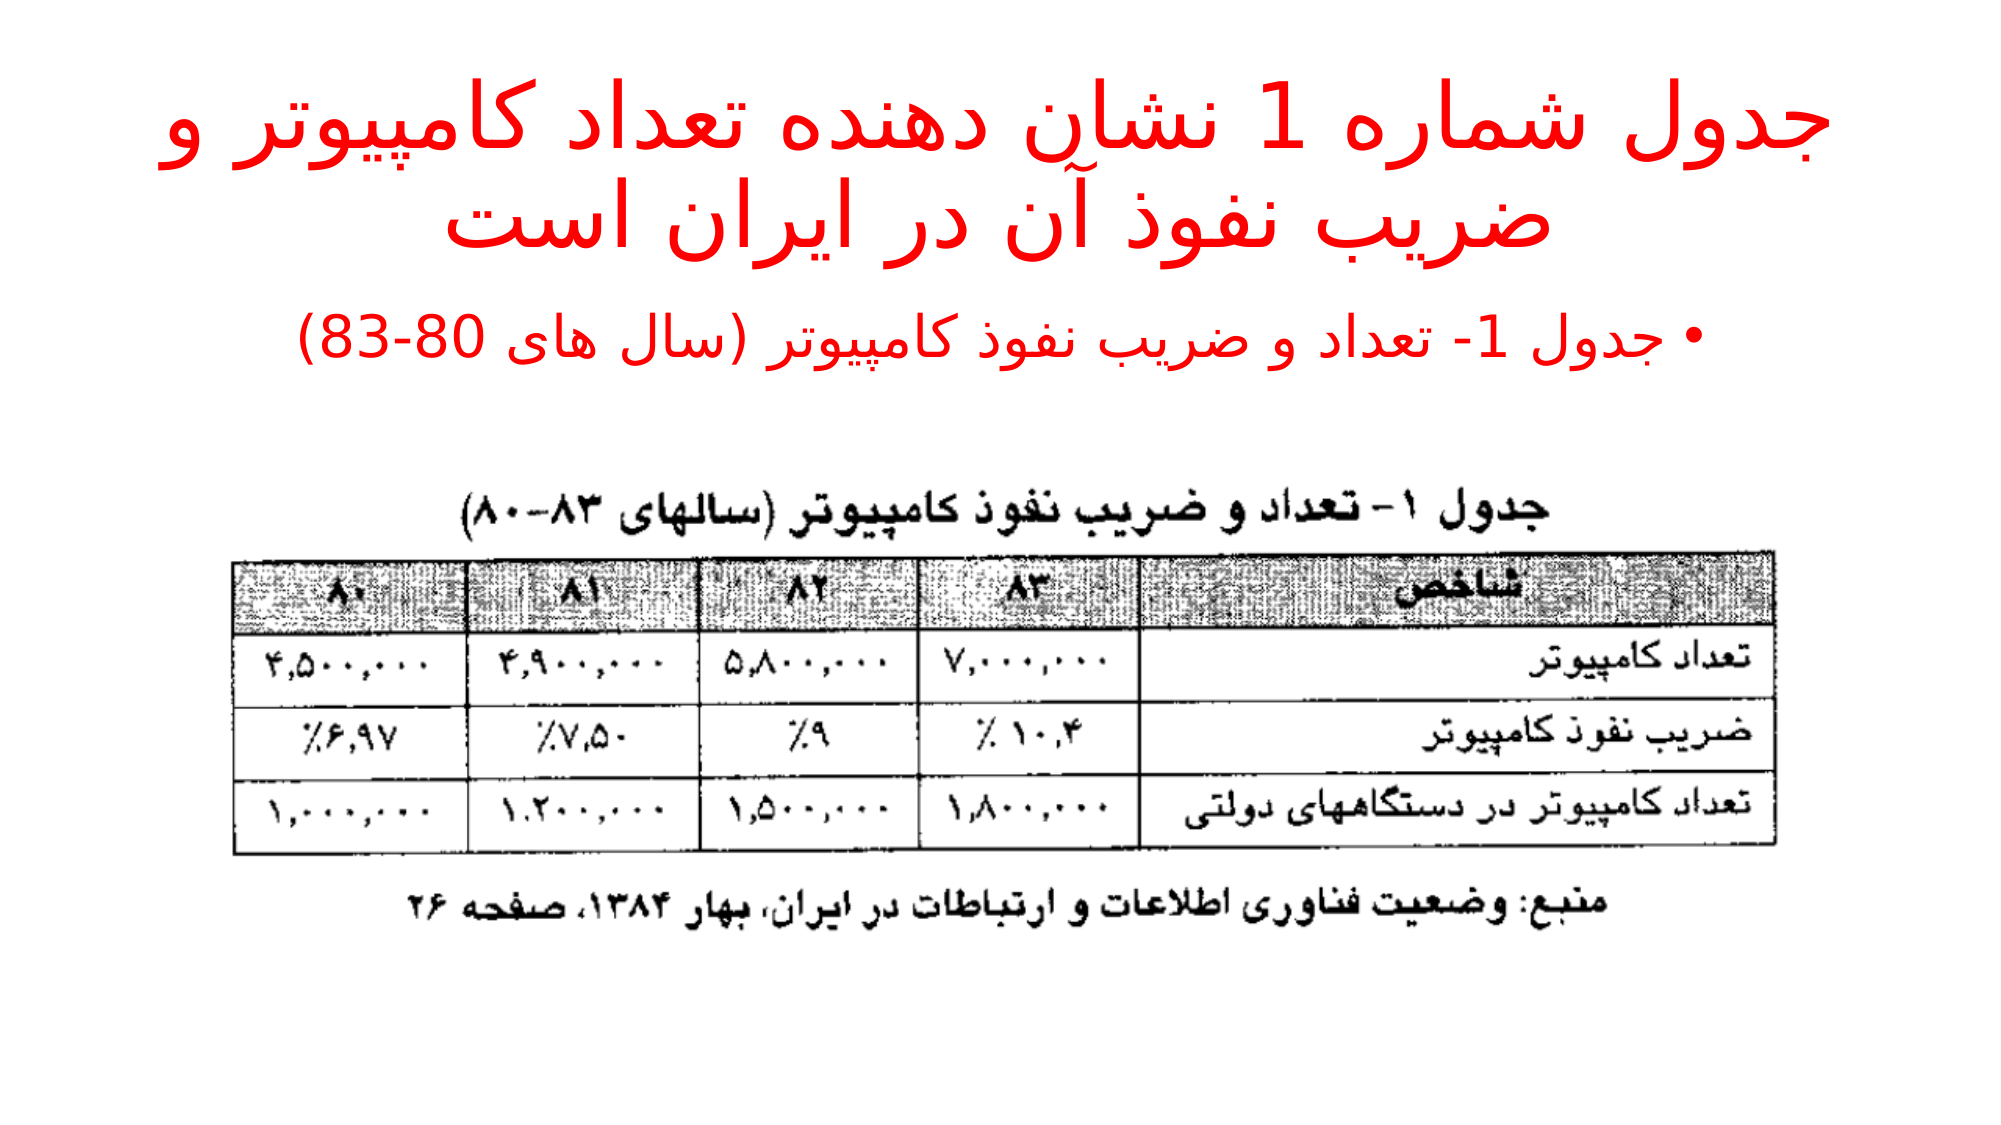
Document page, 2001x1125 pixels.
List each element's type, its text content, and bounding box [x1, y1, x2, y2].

list جدول 1- تعداد و ضریب نفوذ کامپیوتر (سال های 80-83) [137, 299, 1863, 1014]
title جدول شماره 1 نشان دهنده تعداد کامپیوتر و ضریب نفوذ آن در ایران است [137, 59, 1863, 278]
picture [186, 477, 1814, 944]
